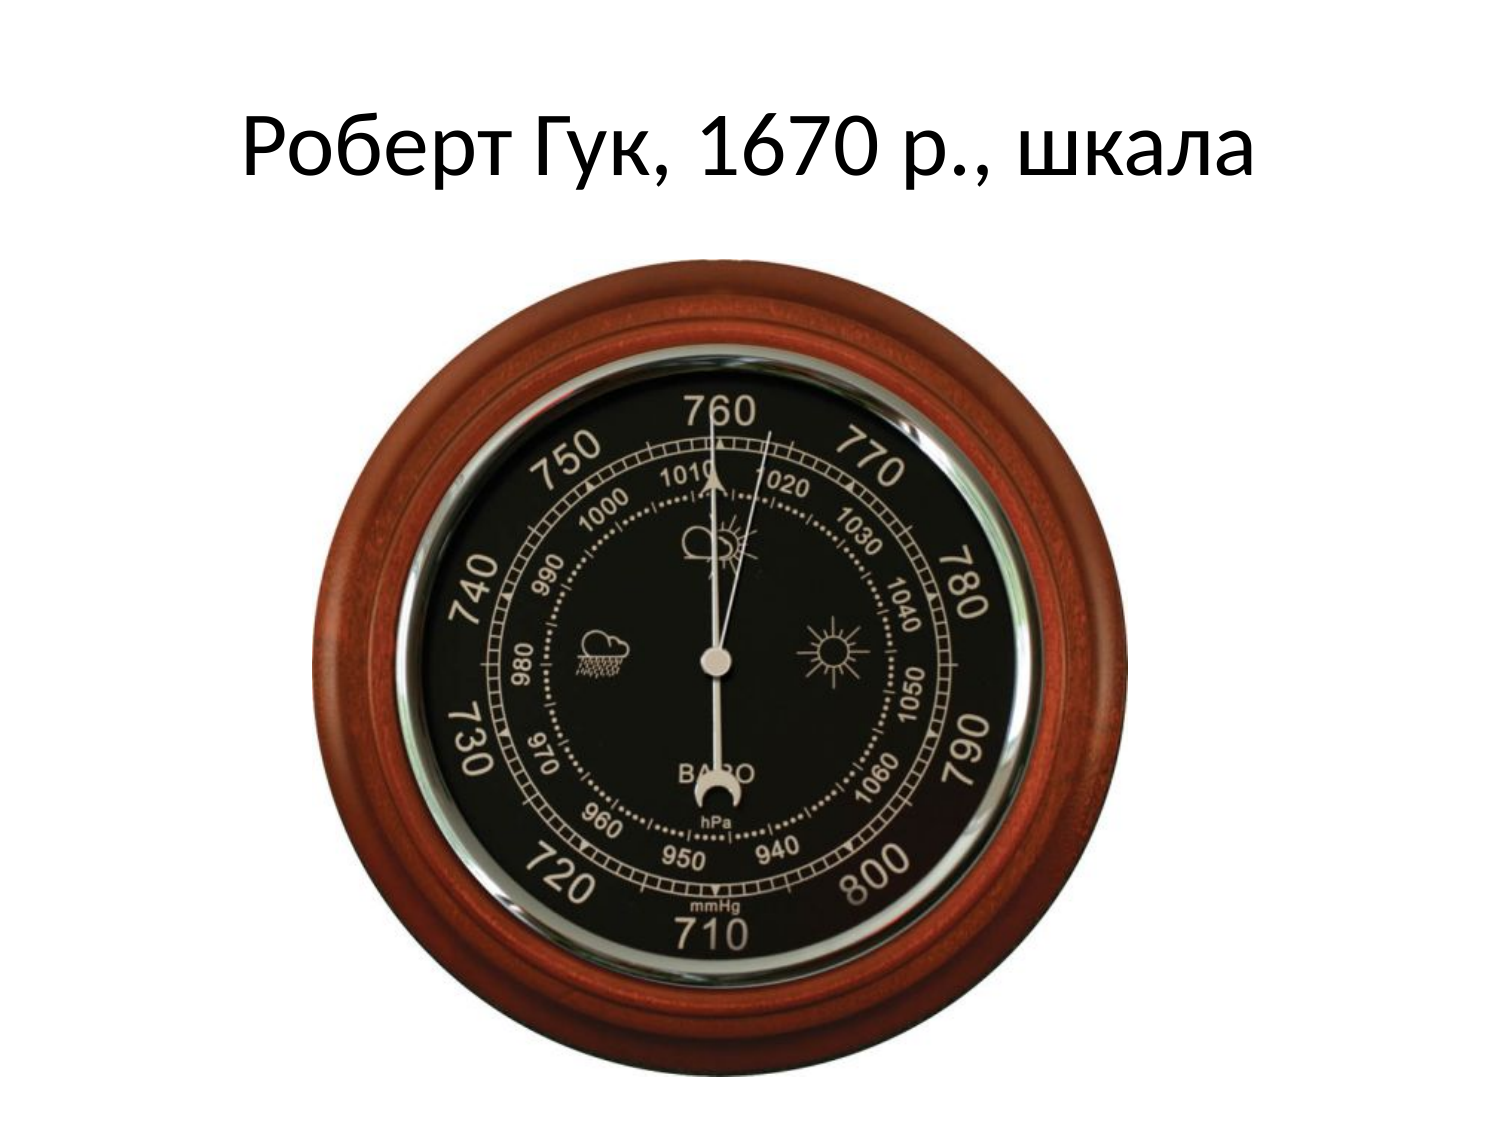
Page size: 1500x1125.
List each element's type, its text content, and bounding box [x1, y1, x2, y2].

picture [312, 259, 1129, 1077]
title Роберт Гук, 1670 р., шкала [75, 45, 1425, 233]
